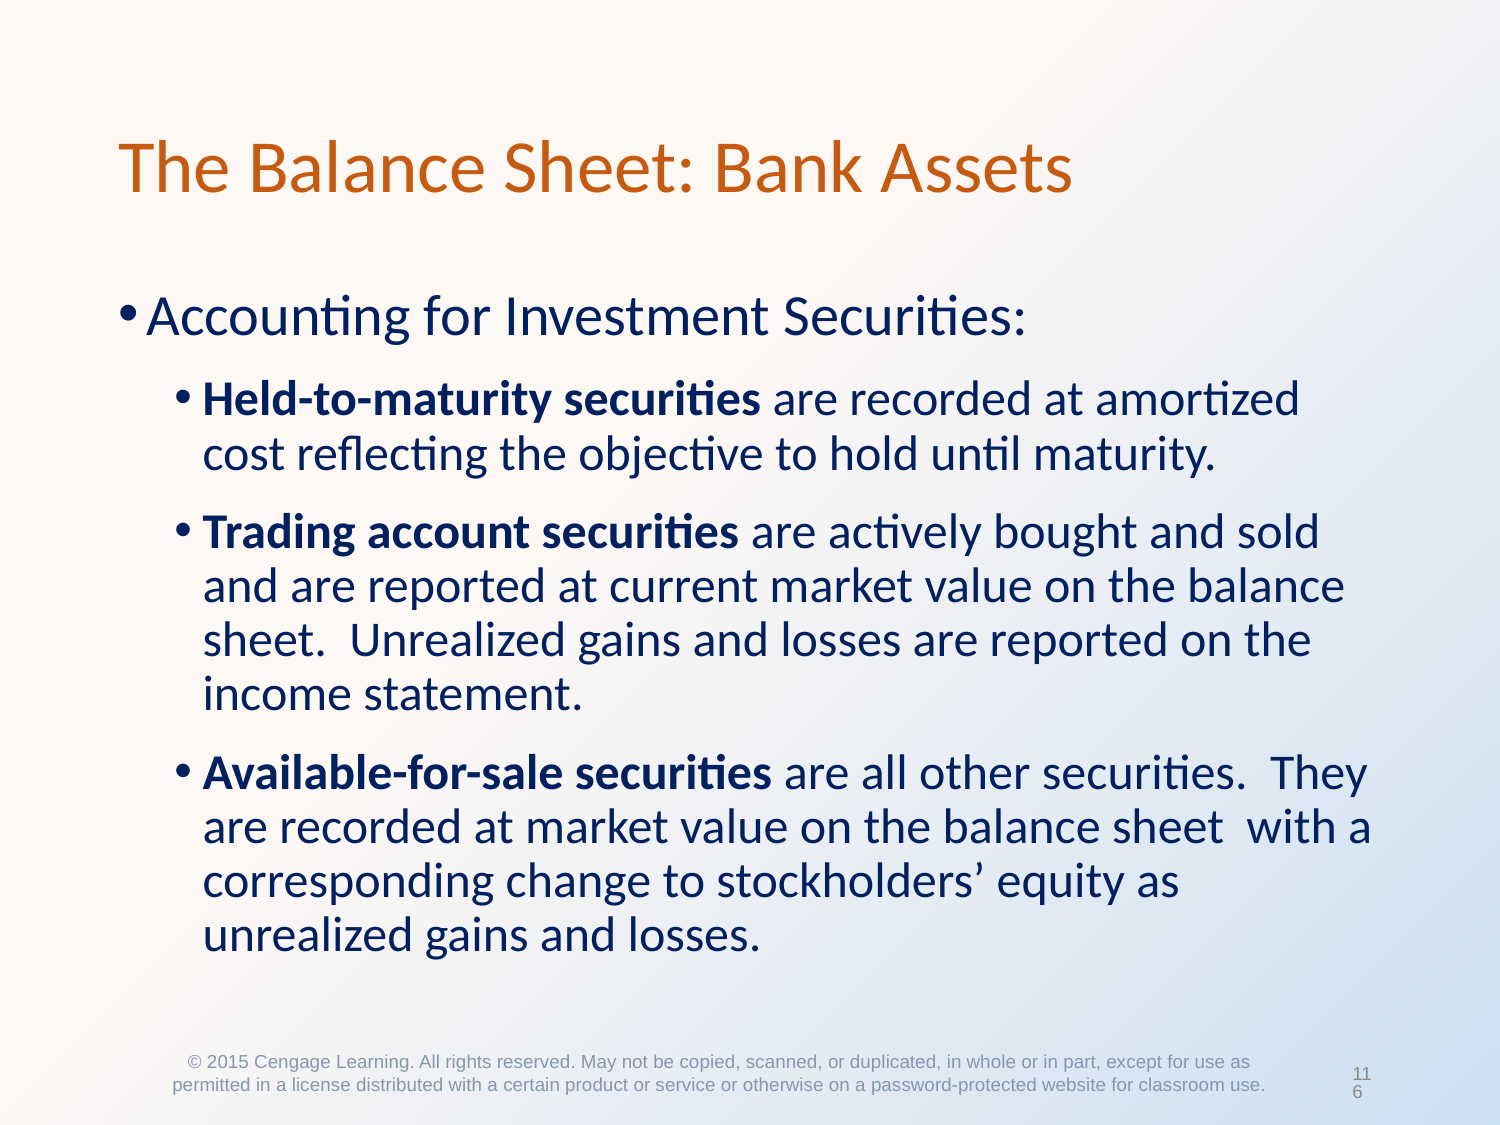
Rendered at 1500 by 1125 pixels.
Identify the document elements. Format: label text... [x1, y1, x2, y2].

title The Balance Sheet: Bank Assets [103, 59, 1397, 277]
footer © 2015 Cengage Learning. All rights reserved. May not be copied, scanned, or duplicated, in whole or in part, except for use as permitted in a license distributed with a certain product or service or otherwise on a password-protected website for classroom use. [137, 1042, 1300, 1103]
list Accounting for Investment Securities: Held-to-maturity securities are recorded at amortized cost reflecting the objective to hold until maturity. Trading account securities are actively bought and sold and are reported at current market value on the balance sheet. Unrealized gains and losses are reported on the income statement. Available-for-sale securities are all other securities. They are recorded at market value on the balance sheet with a corresponding change to stockholders’ equity as unrealized gains and losses. [103, 277, 1397, 992]
slide_number 116 [1337, 1042, 1397, 1103]
